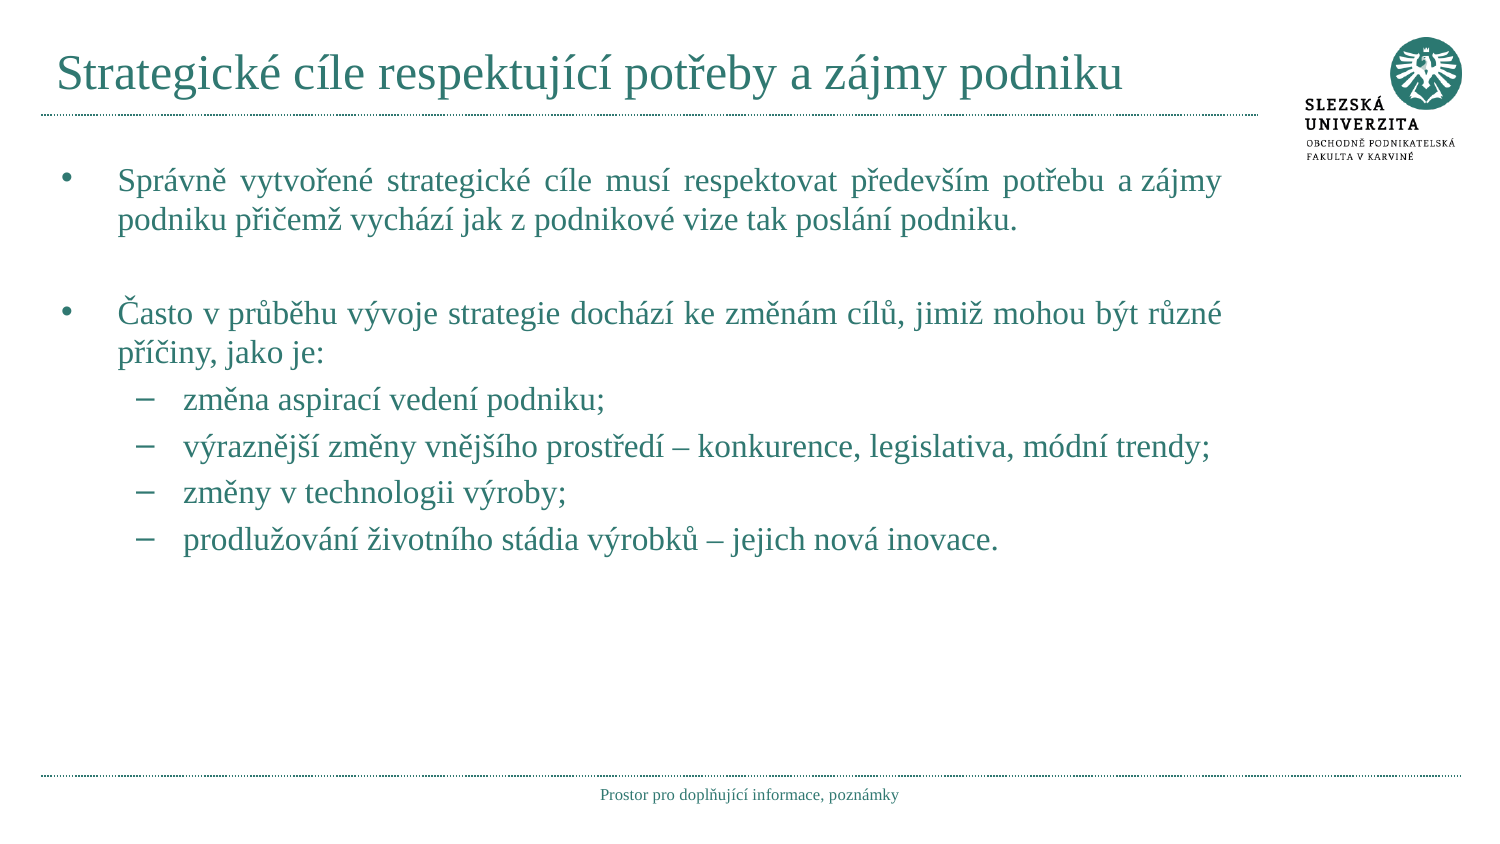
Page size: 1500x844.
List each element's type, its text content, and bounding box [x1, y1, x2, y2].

text_box Správně vytvořené strategické cíle musí respektovat především potřebu a zájmy podniku přičemž vychází jak z podnikové vize tak poslání podniku. Často v průběhu vývoje strategie dochází ke změnám cílů, jimiž mohou být různé příčiny, jako je: změna aspirací vedení podniku; výraznější změny vnějšího prostředí – konkurence, legislativa, módní trendy; změny v technologii výroby; prodlužování životního stádia výrobků – jejich nová inovace. [46, 150, 1240, 659]
text_box Prostor pro doplňující informace, poznámky [442, 776, 1058, 811]
title Strategické cíle respektující potřeby a zájmy podniku [41, 32, 1164, 116]
picture [1305, 37, 1462, 160]
